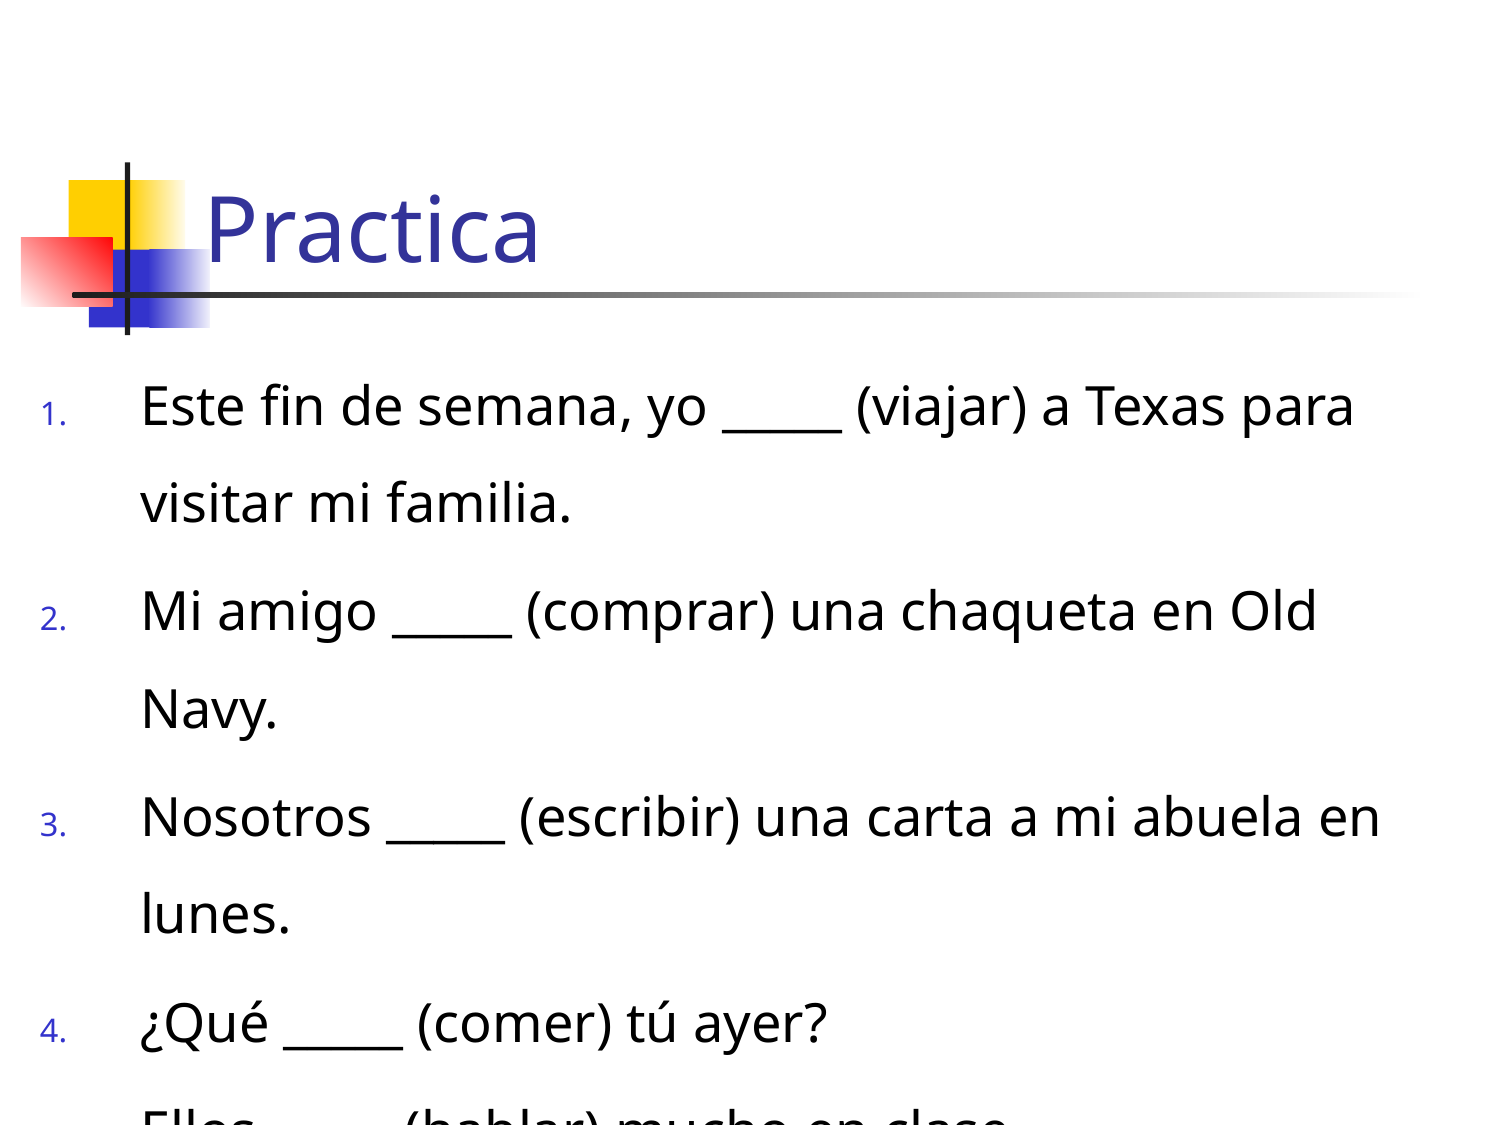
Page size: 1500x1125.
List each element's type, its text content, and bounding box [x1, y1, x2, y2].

title Practica [188, 101, 1468, 289]
list Este fin de semana, yo _____ (viajar) a Texas para visitar mi familia. Mi amigo _____ (comprar) una chaqueta en Old Navy. Nosotros _____ (escribir) una carta a mi abuela en lunes. ¿Qué _____ (comer) tú ayer? Ellos _____ (hablar) mucho en clase. [24, 331, 1469, 1125]
